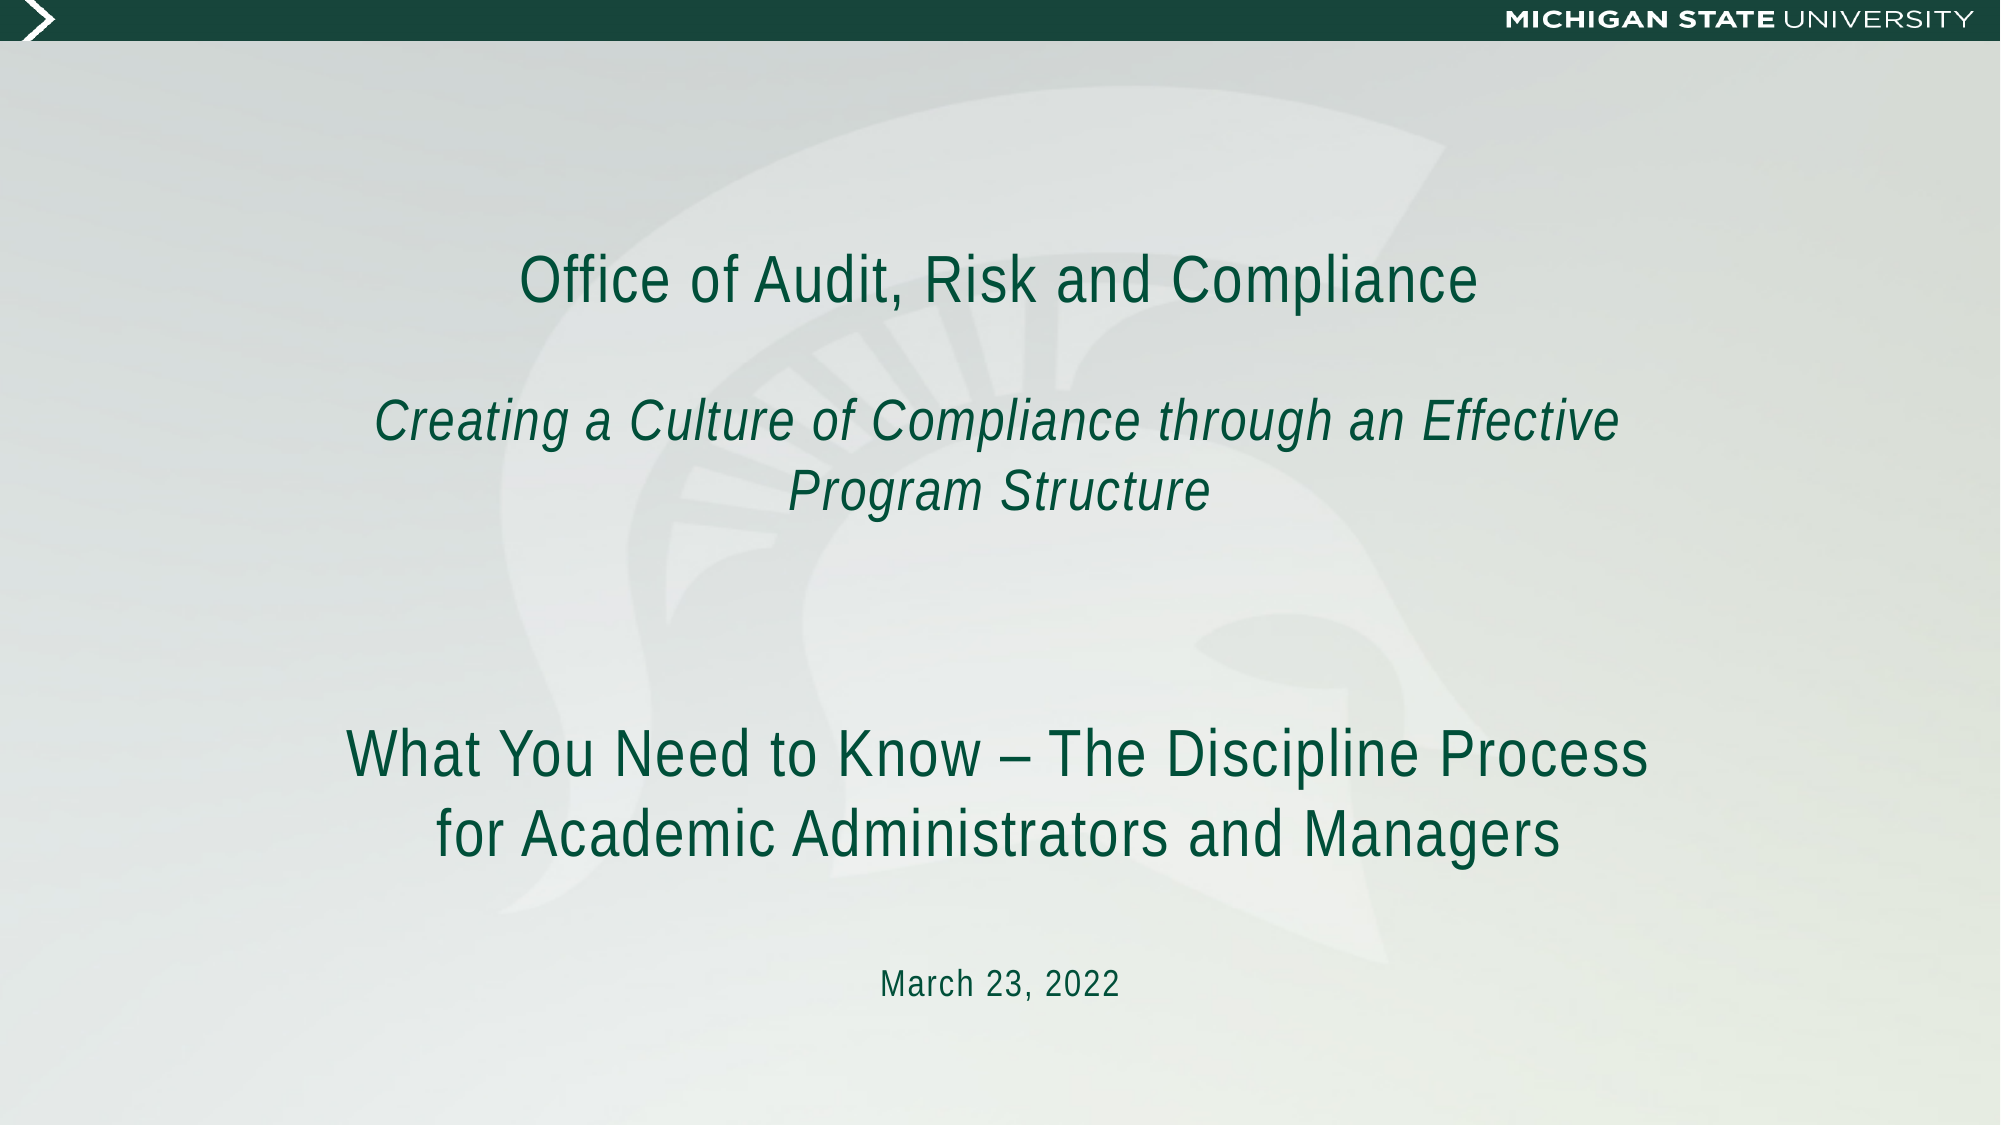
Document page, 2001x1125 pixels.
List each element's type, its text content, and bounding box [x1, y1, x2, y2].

list Creating a Culture of Compliance through an Effective Program Structure What You Need to Know – The Discipline Process for Academic Administrators and Managers March 23, 2022 [324, 374, 1675, 1005]
picture [0, 0, 2001, 1125]
title Office of Audit, Risk and Compliance [324, 228, 1675, 347]
